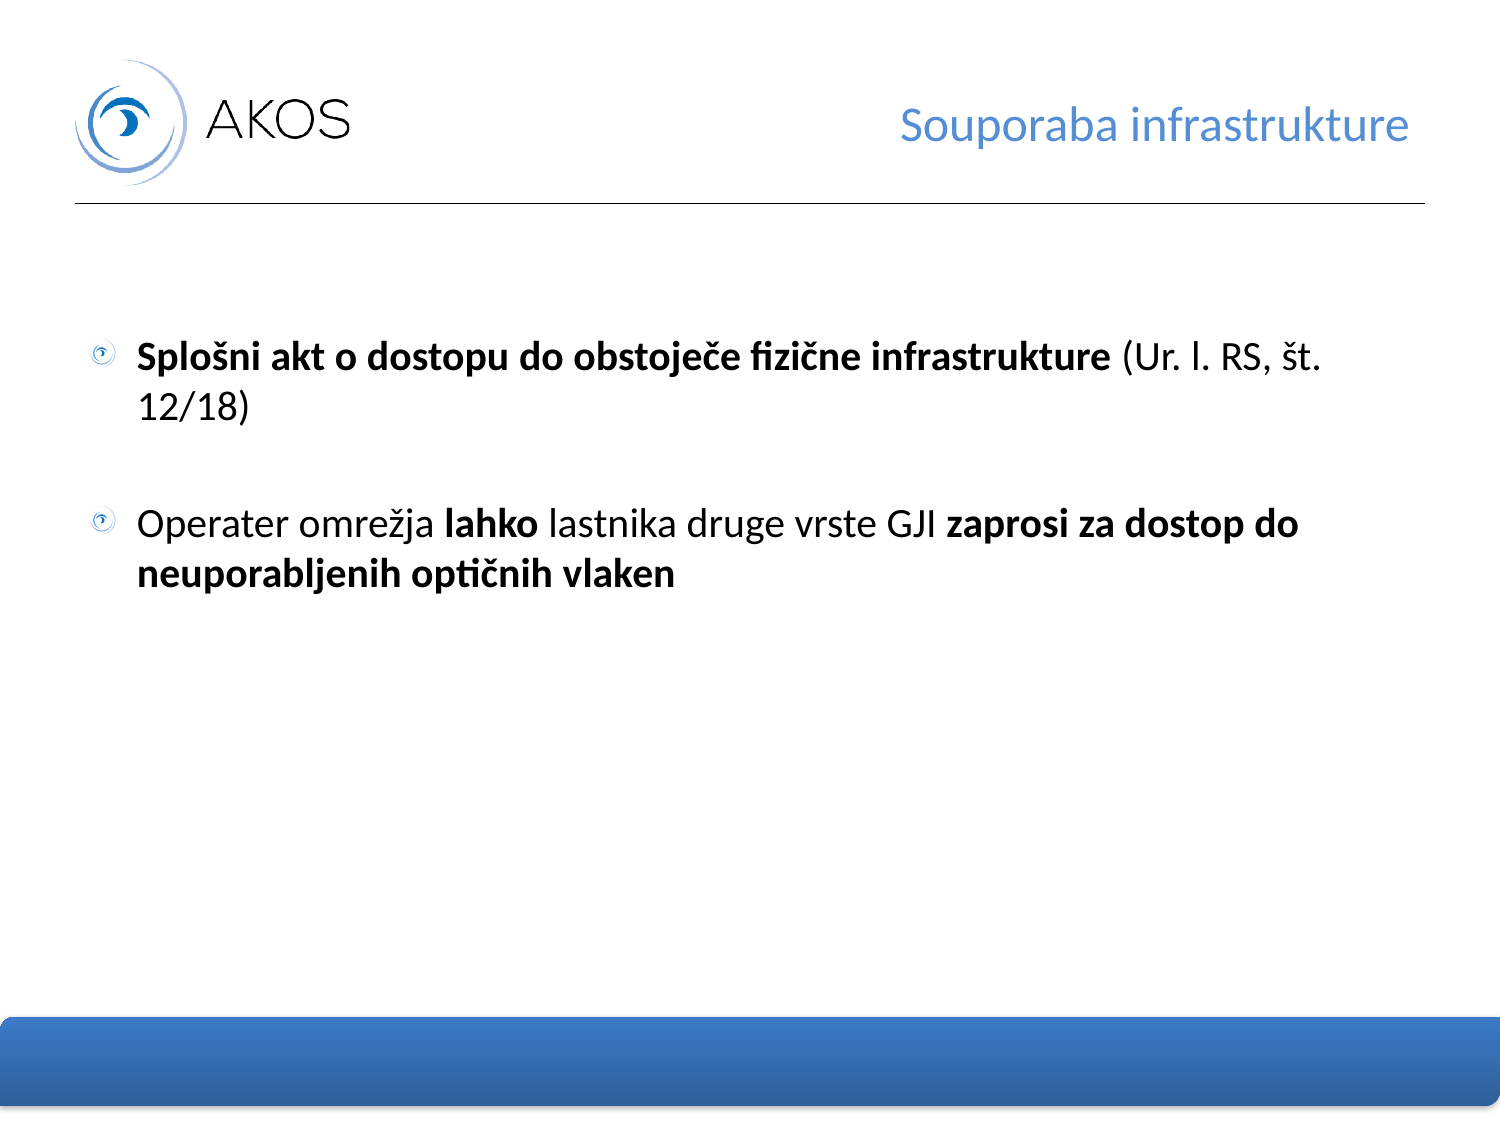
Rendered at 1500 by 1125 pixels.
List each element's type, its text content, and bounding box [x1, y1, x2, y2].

picture [90, 505, 116, 535]
list Splošni akt o dostopu do obstoječe fizične infrastrukture (Ur. l. RS, št. 12/18) Operater omrežja lahko lastnika druge vrste GJI zaprosi za dostop do neuporabljenih optičnih vlaken [75, 262, 1425, 1005]
title Souporaba infrastrukture [383, 57, 1425, 186]
picture [90, 338, 116, 368]
picture [75, 59, 352, 186]
